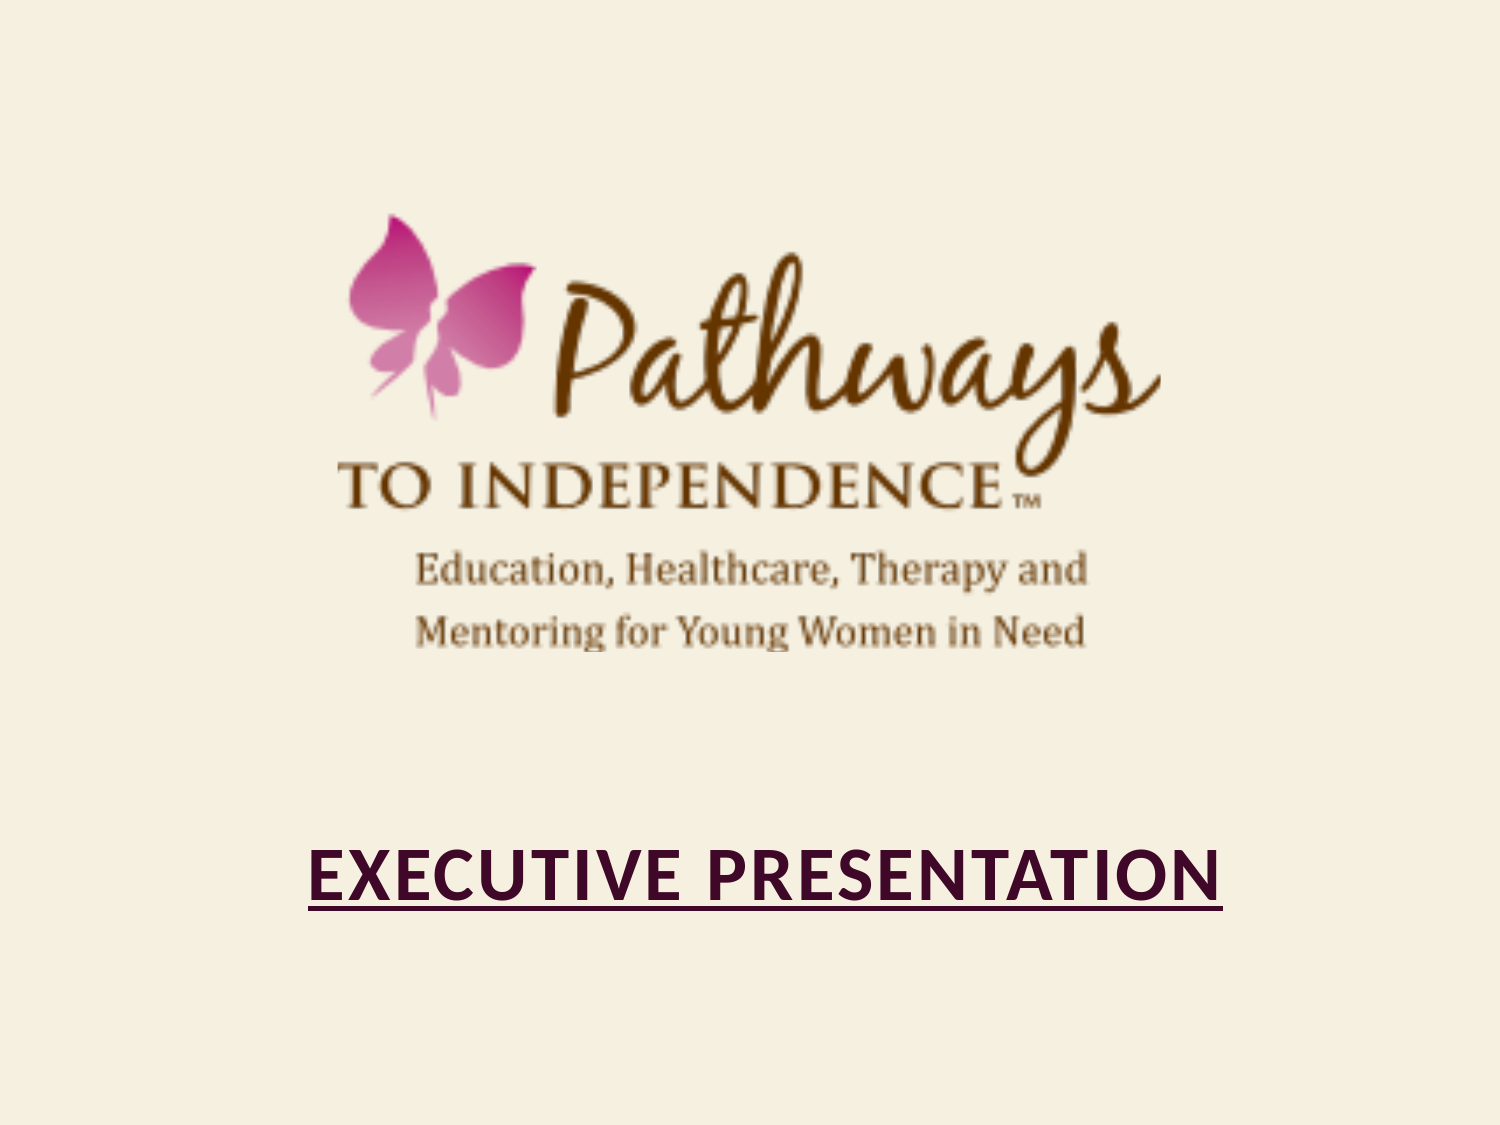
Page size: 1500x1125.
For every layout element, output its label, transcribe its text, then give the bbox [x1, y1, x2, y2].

list Executive Presentation [162, 712, 1369, 925]
picture [337, 212, 1161, 652]
